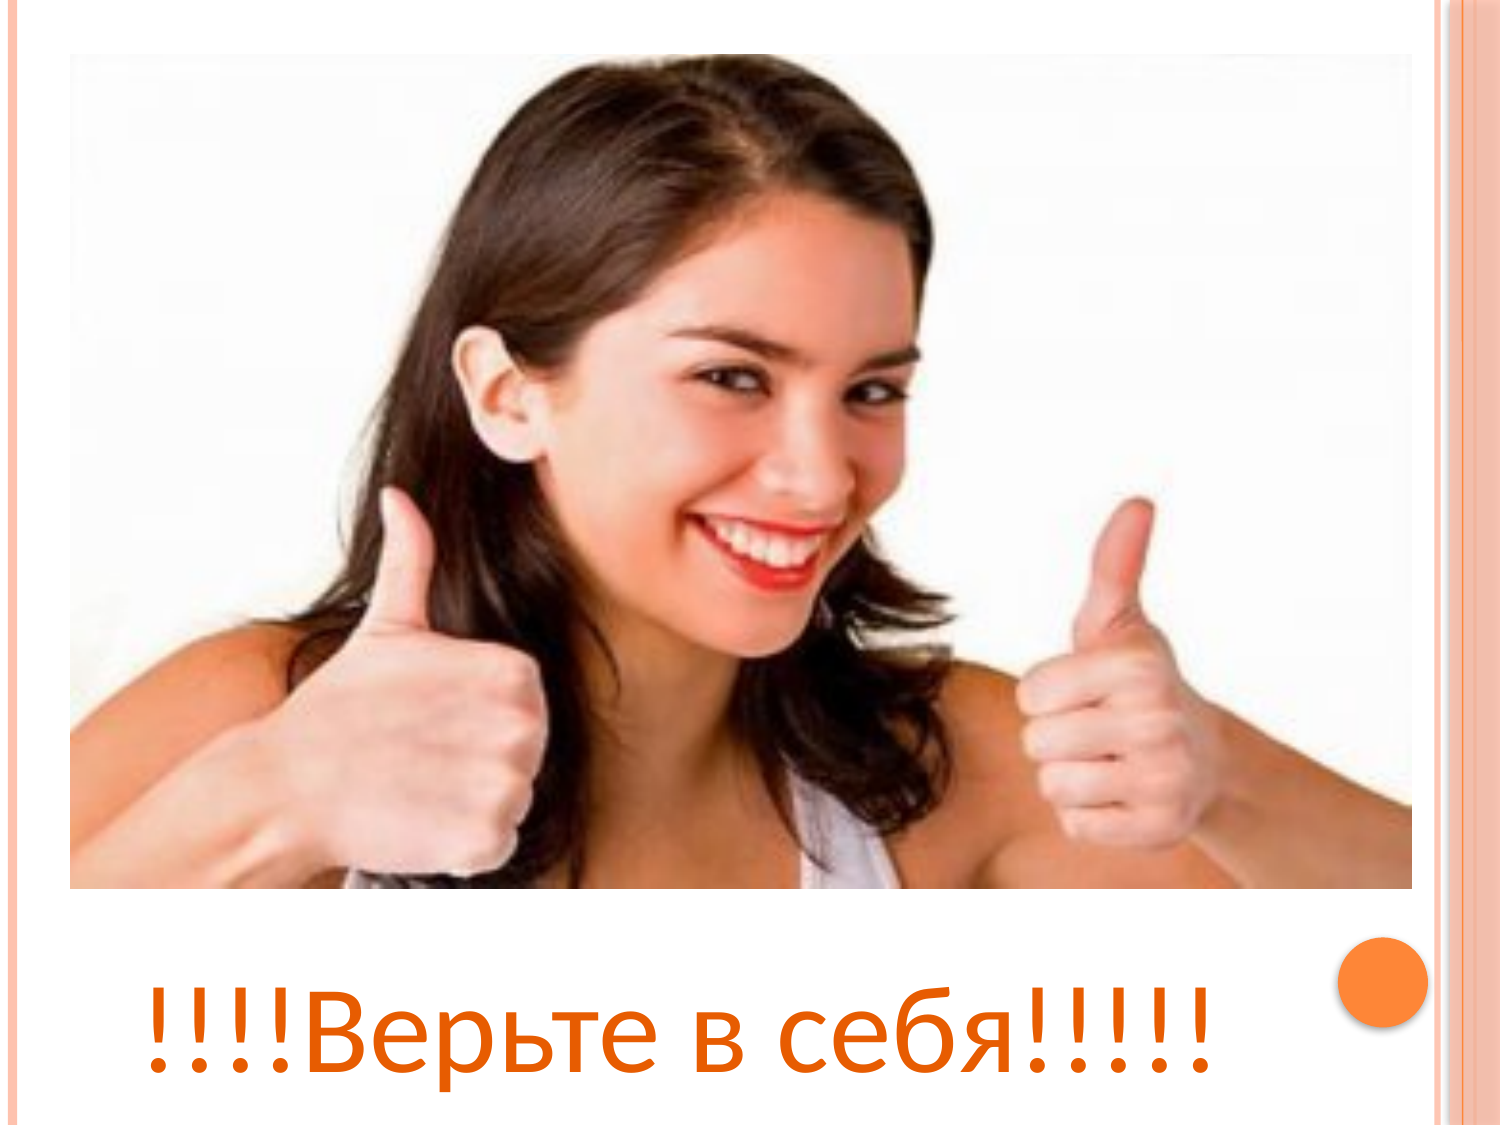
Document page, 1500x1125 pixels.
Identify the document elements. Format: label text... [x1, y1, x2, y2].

list !!!!Верьте в себя!!!!! [123, 940, 1277, 1052]
picture [69, 53, 1412, 890]
